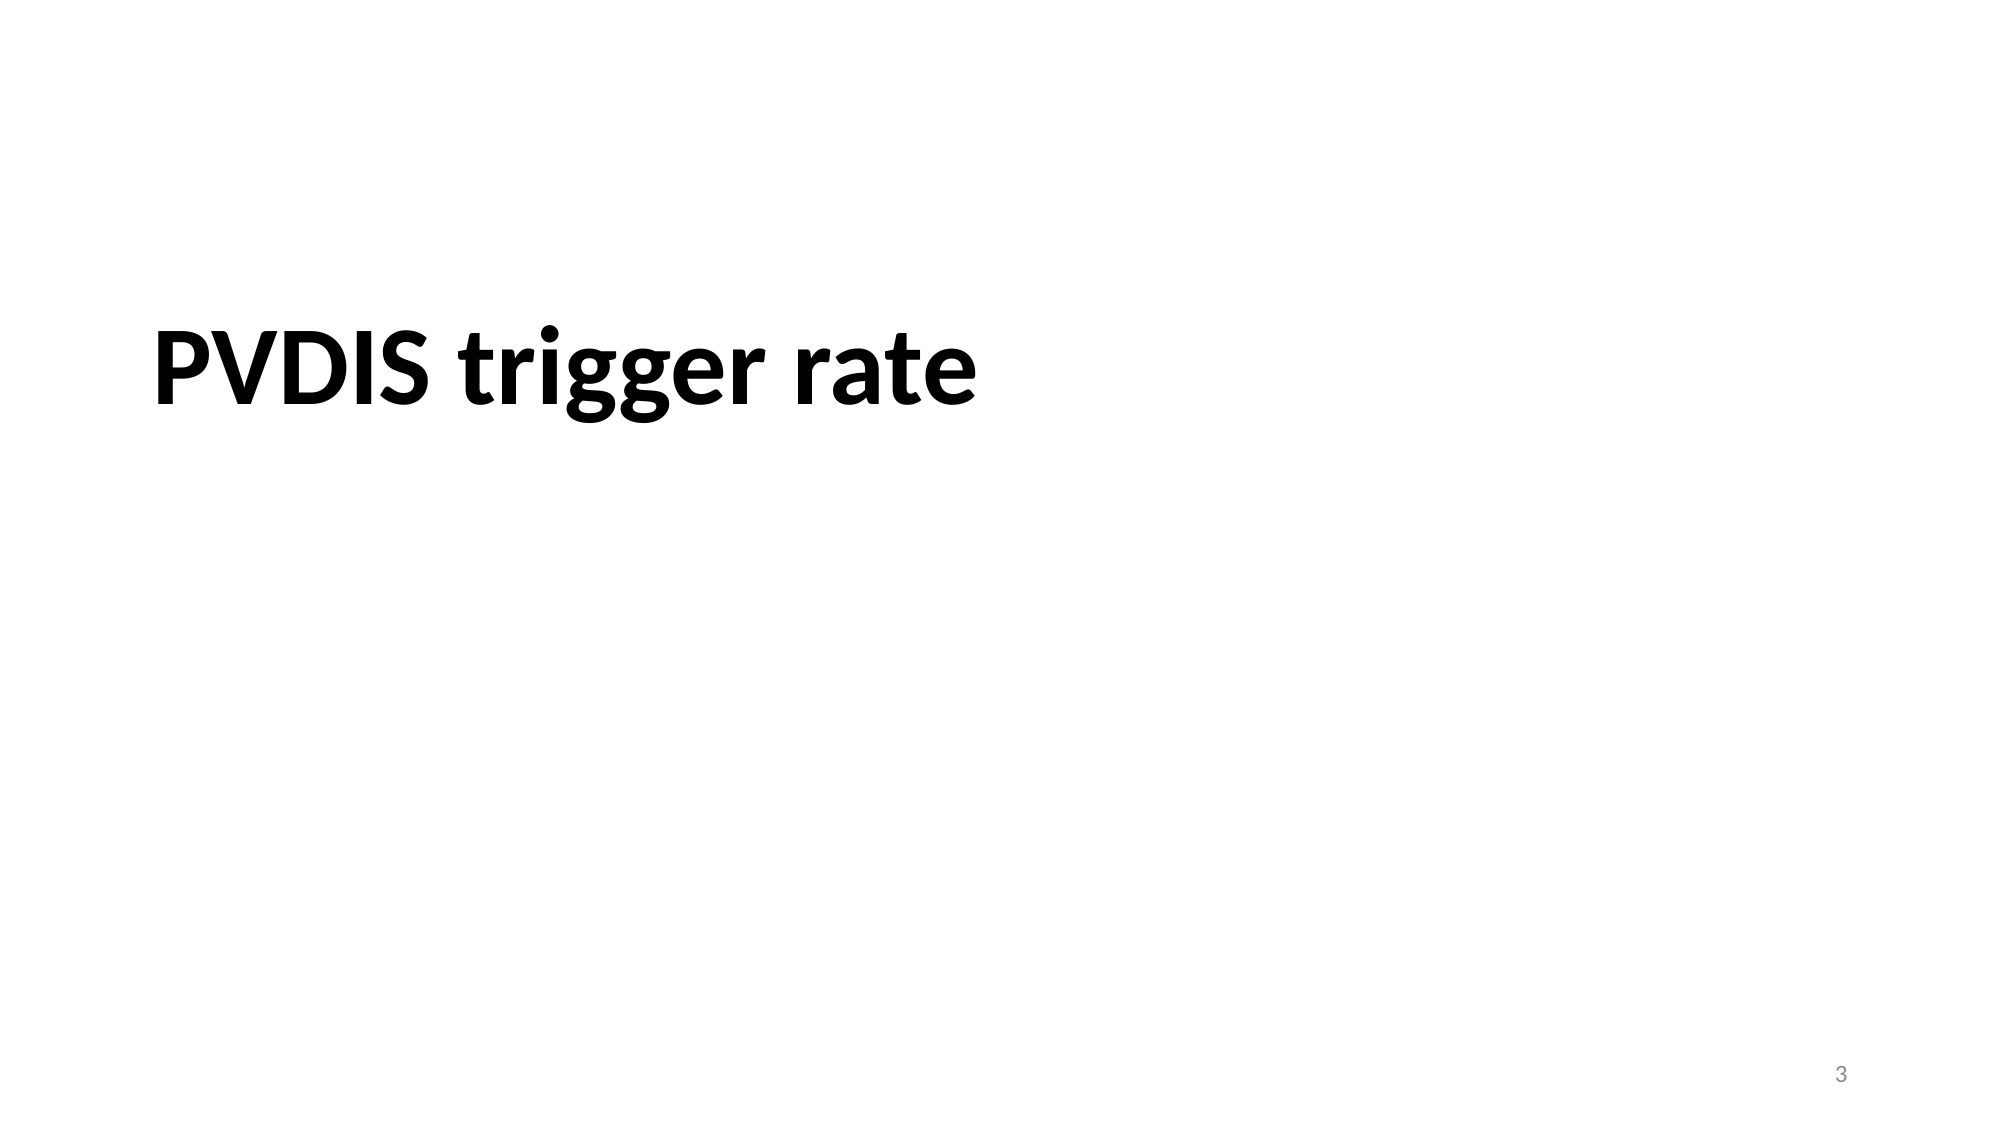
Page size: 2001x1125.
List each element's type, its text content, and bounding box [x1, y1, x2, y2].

slide_number 3 [1412, 1042, 1863, 1103]
list PVDIS trigger rate [137, 299, 1863, 1014]
